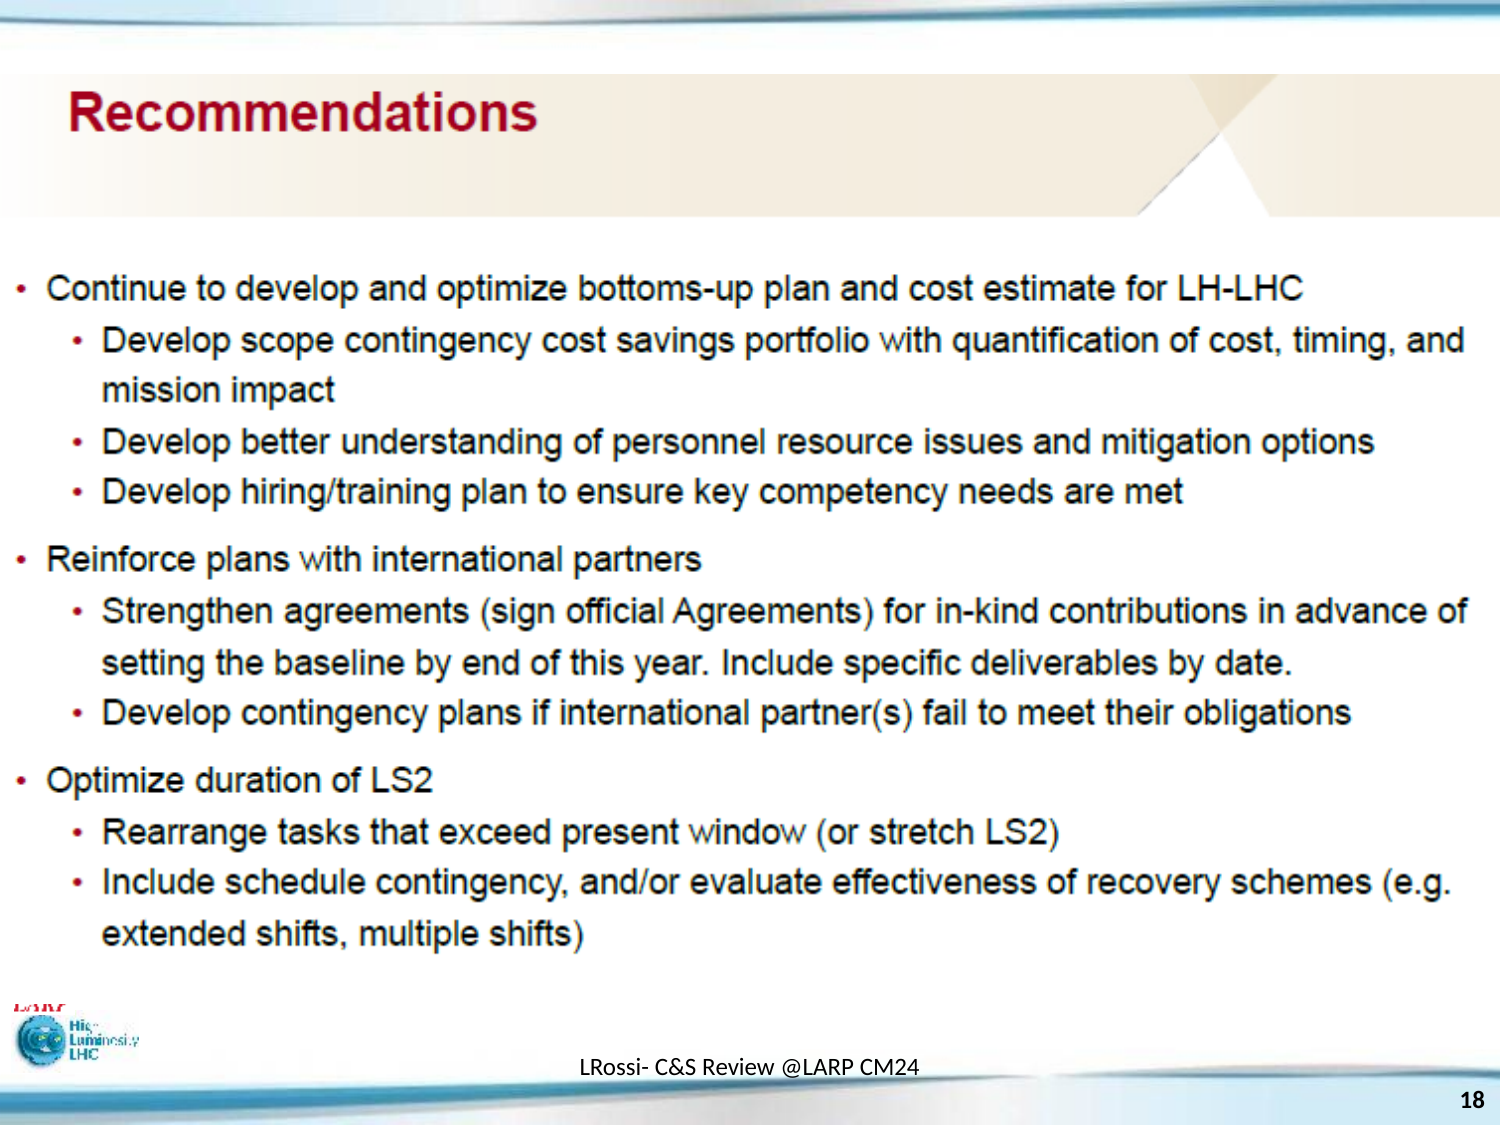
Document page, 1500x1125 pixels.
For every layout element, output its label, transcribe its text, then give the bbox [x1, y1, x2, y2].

slide_number 18 [1425, 1072, 1500, 1125]
picture [0, 0, 1500, 1125]
footer LRossi- C&S Review @LARP CM24 [512, 1035, 988, 1096]
